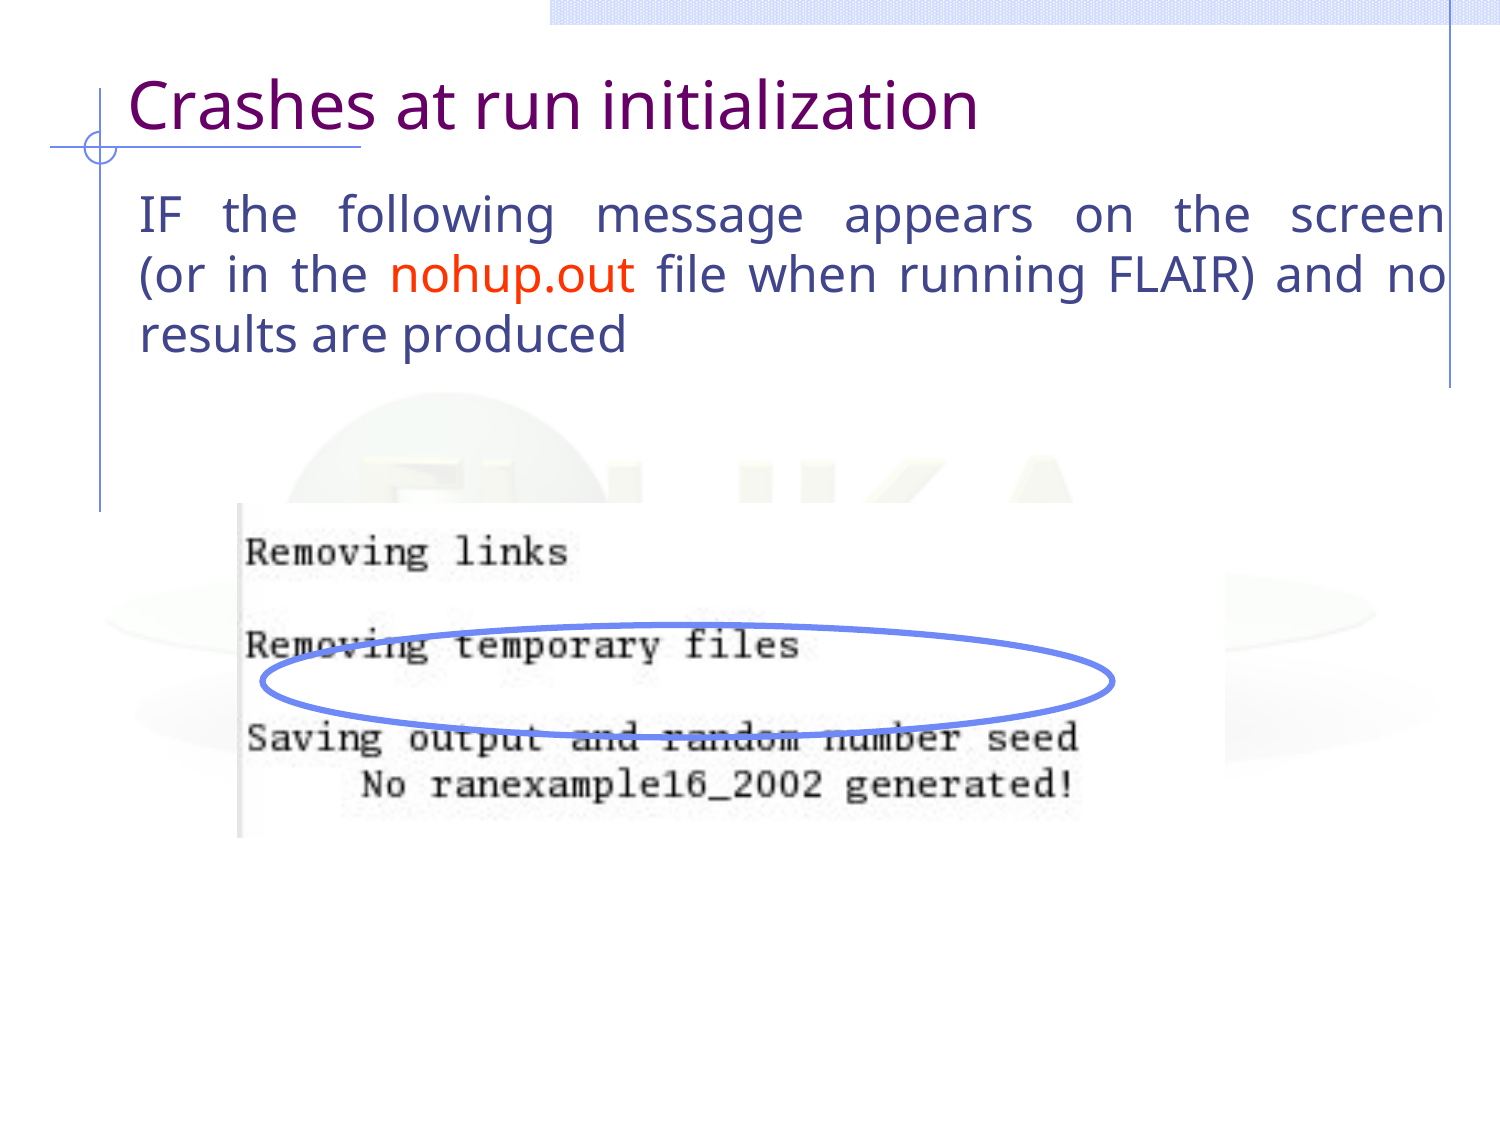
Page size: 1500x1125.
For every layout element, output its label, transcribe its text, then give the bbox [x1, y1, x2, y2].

text_box IF the following message appears on the screen (or in the nohup.out file when running FLAIR) and no results are produced [124, 174, 1463, 371]
title Crashes at run initialization [112, 49, 1388, 150]
picture [1452, 0, 1500, 25]
picture [549, 0, 1448, 25]
picture [100, 337, 1447, 838]
